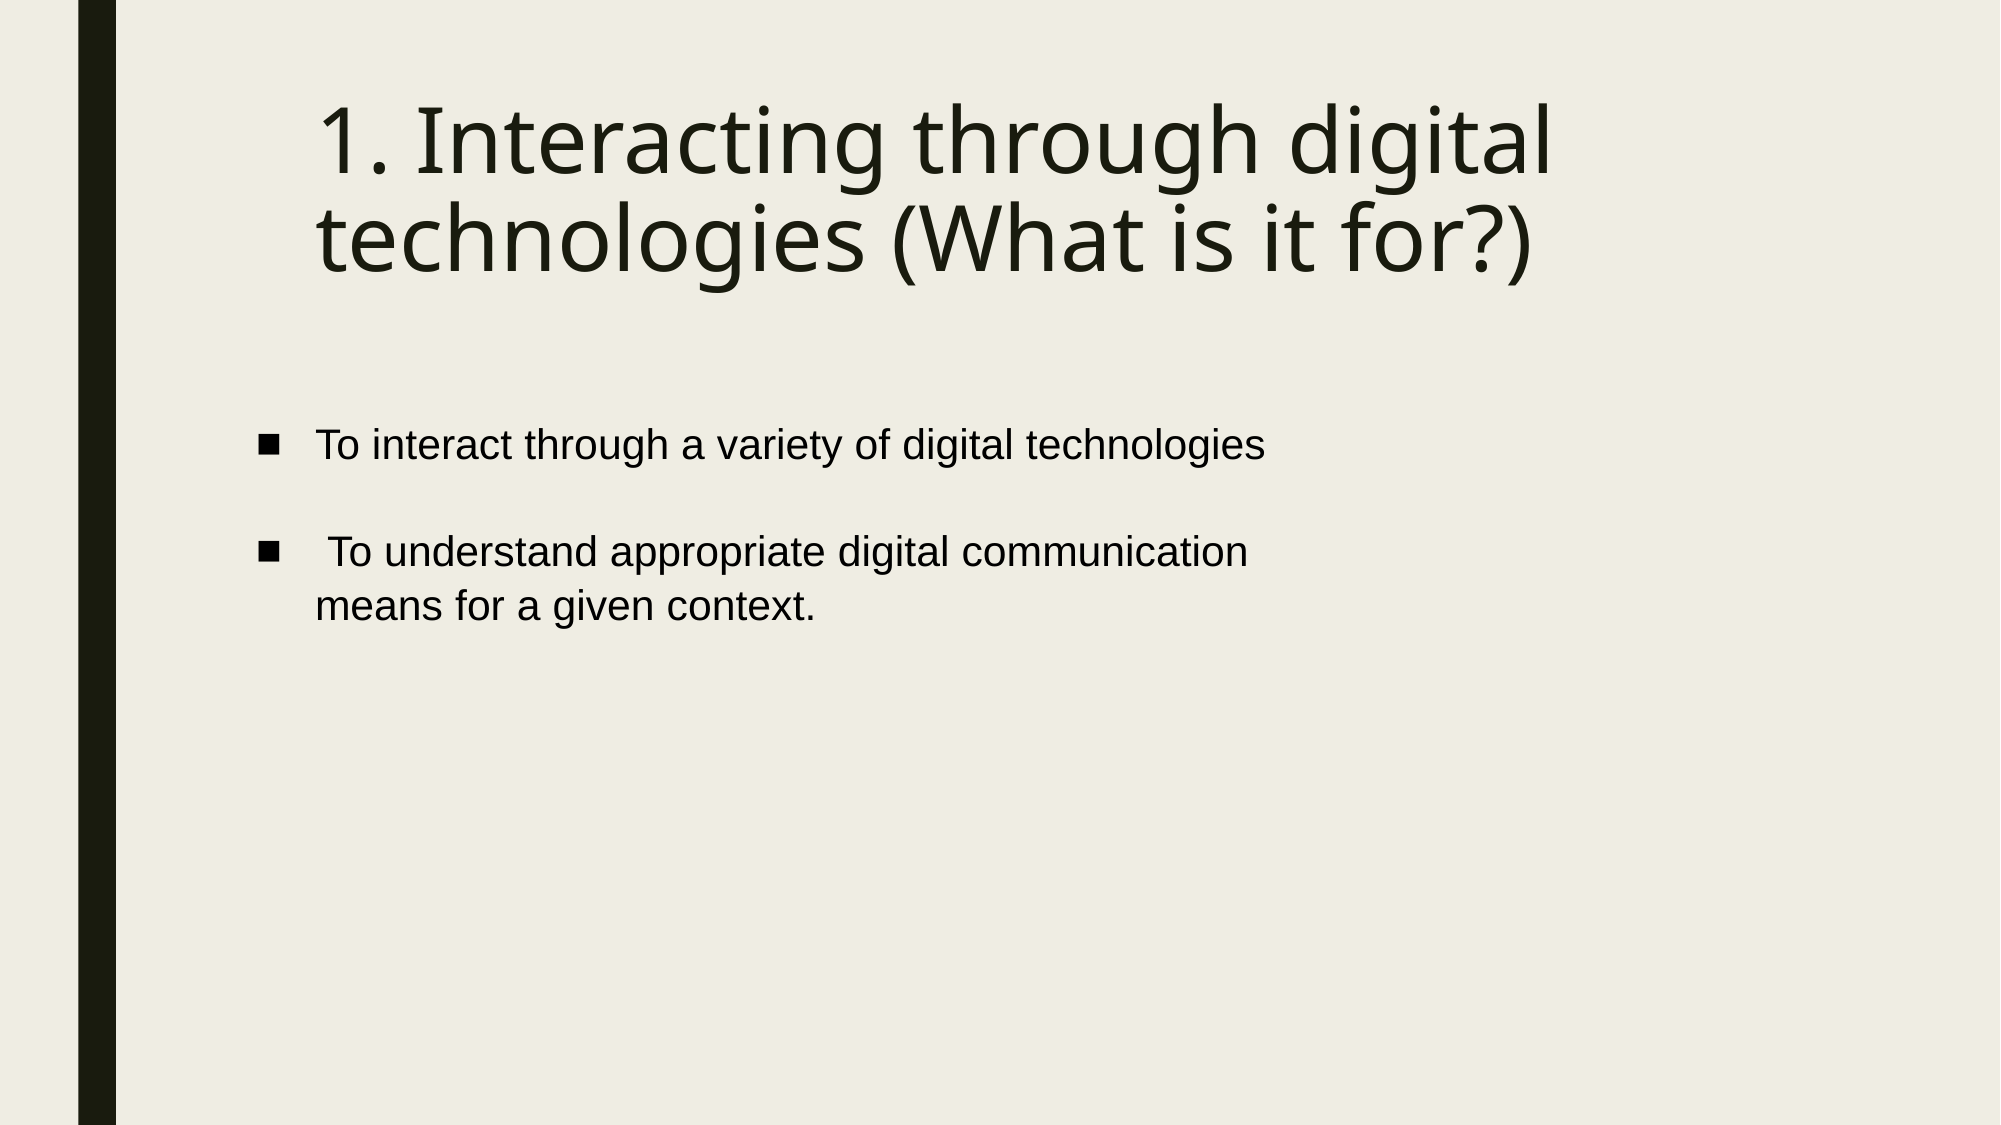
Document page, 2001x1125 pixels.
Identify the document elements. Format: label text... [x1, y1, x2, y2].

list To interact through a variety of digital technologies To understand appropriate digital communication means for a given context. [225, 355, 1360, 1063]
title 1. Interacting through digital technologies (What is it for?) [225, 87, 1800, 332]
